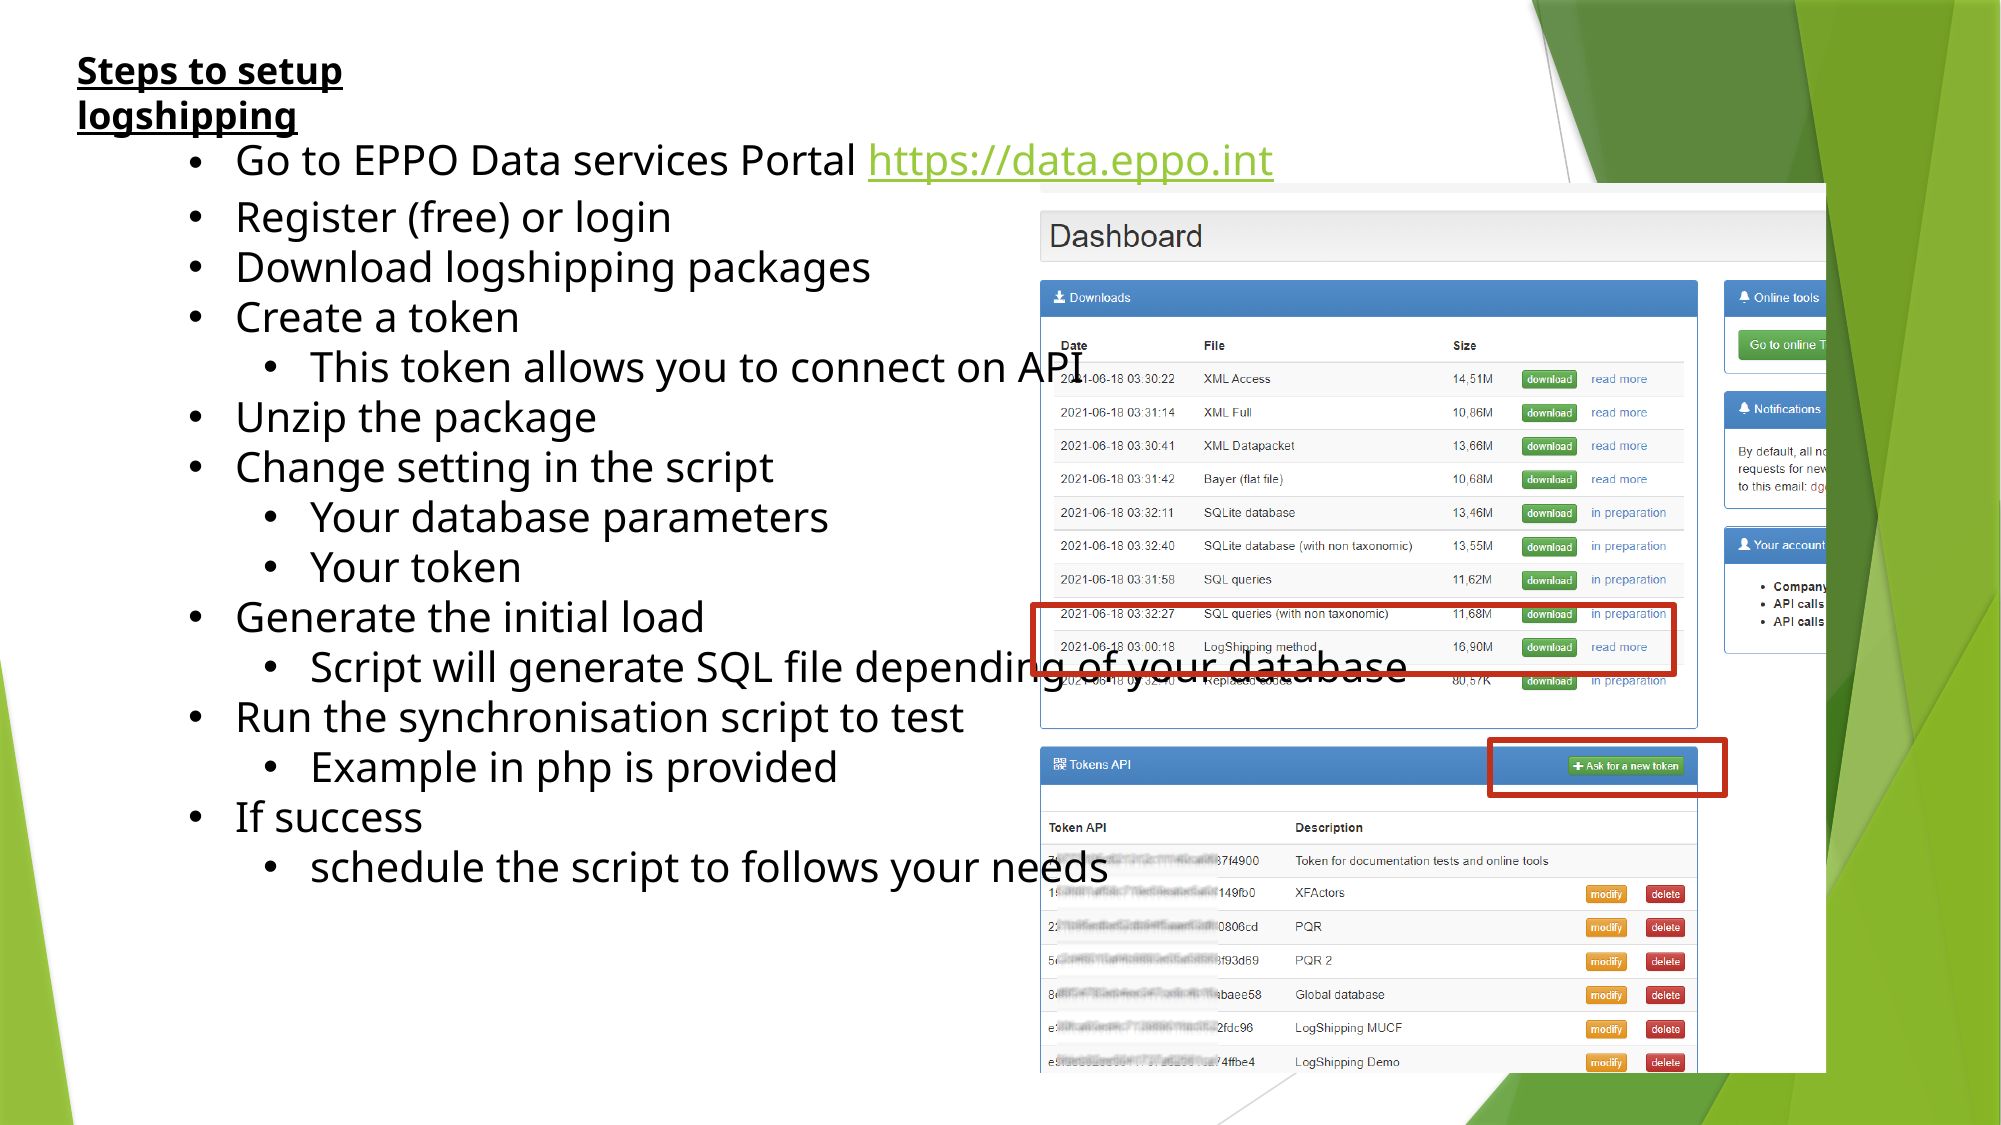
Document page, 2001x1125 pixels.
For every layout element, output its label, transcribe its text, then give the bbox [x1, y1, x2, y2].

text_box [999, 182, 1827, 1073]
text_box Go to EPPO Data services Portal https://data.eppo.int Register (free) or login Download logshipping packages Create a token This token allows you to connect on API Unzip the package Change setting in the script Your database parameters Your token Generate the initial load Script will generate SQL file depending of your database Run the synchronisation script to test Example in php is provided If success schedule the script to follows your needs [173, 126, 1429, 1125]
text_box Steps to setup logshipping [62, 39, 550, 144]
